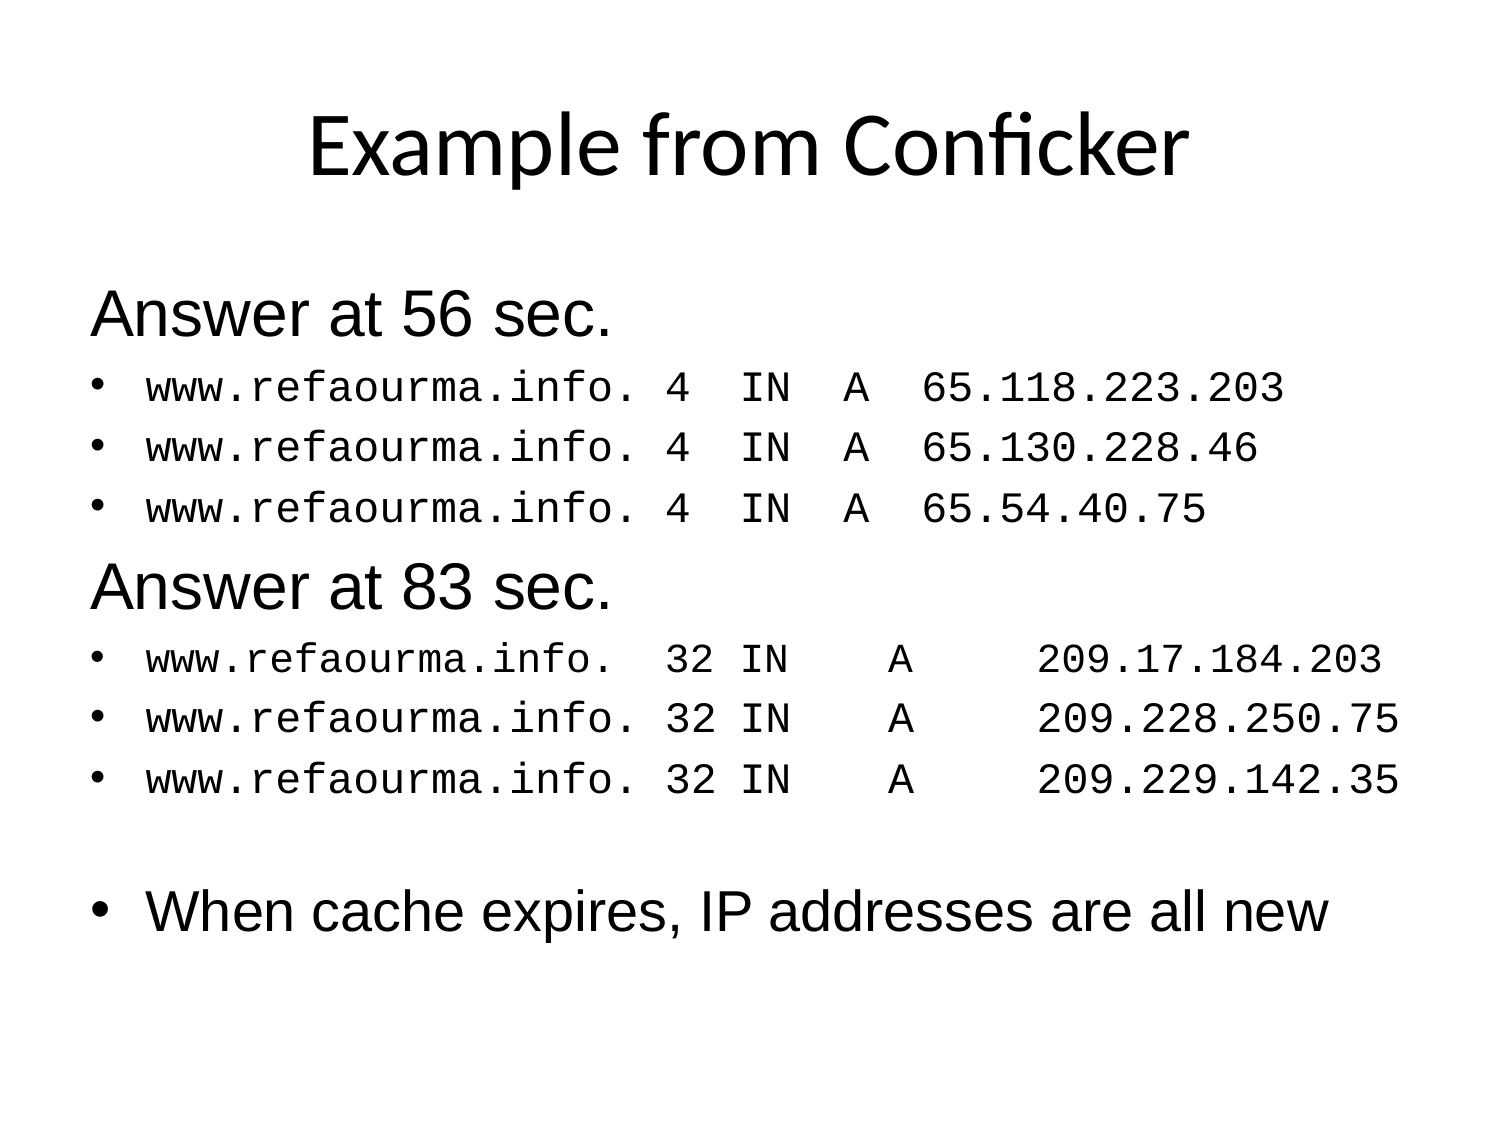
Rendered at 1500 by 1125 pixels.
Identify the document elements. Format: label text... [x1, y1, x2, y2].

list Answer at 56 sec. www.refaourma.info. 4 IN A 65.118.223.203 www.refaourma.info. 4 IN A 65.130.228.46 www.refaourma.info. 4 IN A 65.54.40.75 Answer at 83 sec. www.refaourma.info. 32 IN A 209.17.184.203 www.refaourma.info. 32 IN A 209.228.250.75 www.refaourma.info. 32 IN A 209.229.142.35 When cache expires, IP addresses are all new [75, 262, 1425, 1005]
title Example from Conficker [75, 45, 1425, 233]
